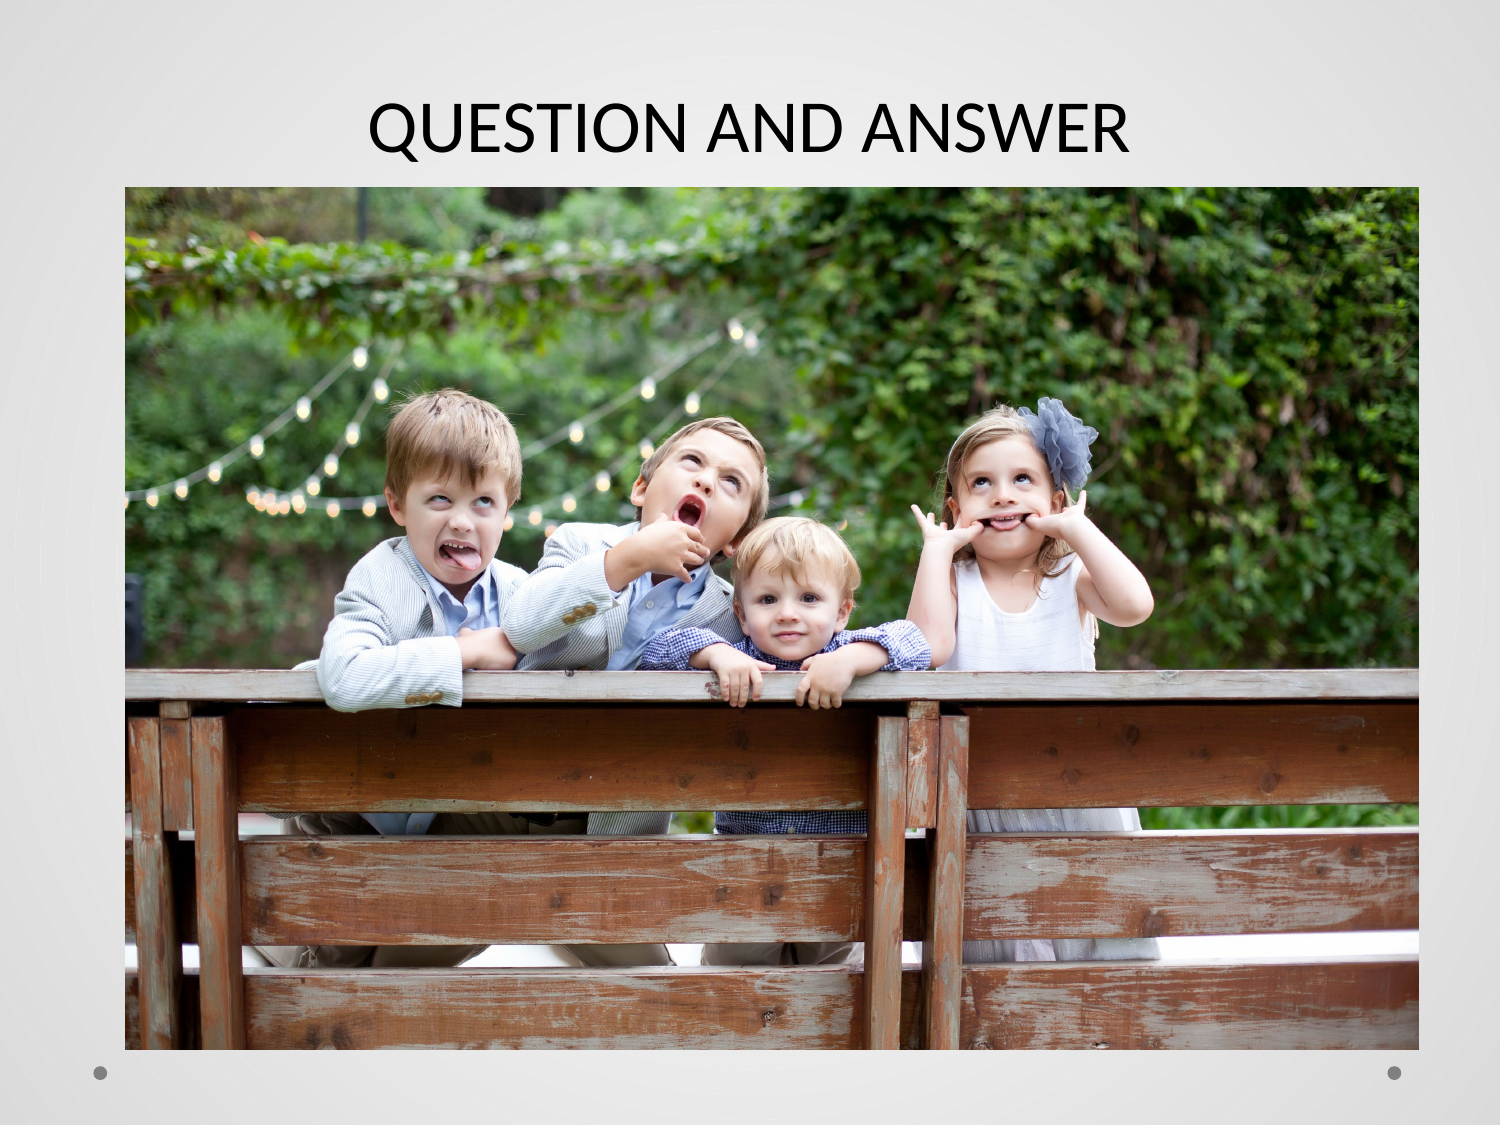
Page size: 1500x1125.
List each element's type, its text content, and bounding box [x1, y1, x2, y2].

picture [124, 187, 1419, 1051]
title QUESTION AND ANSWER [75, 0, 1425, 175]
